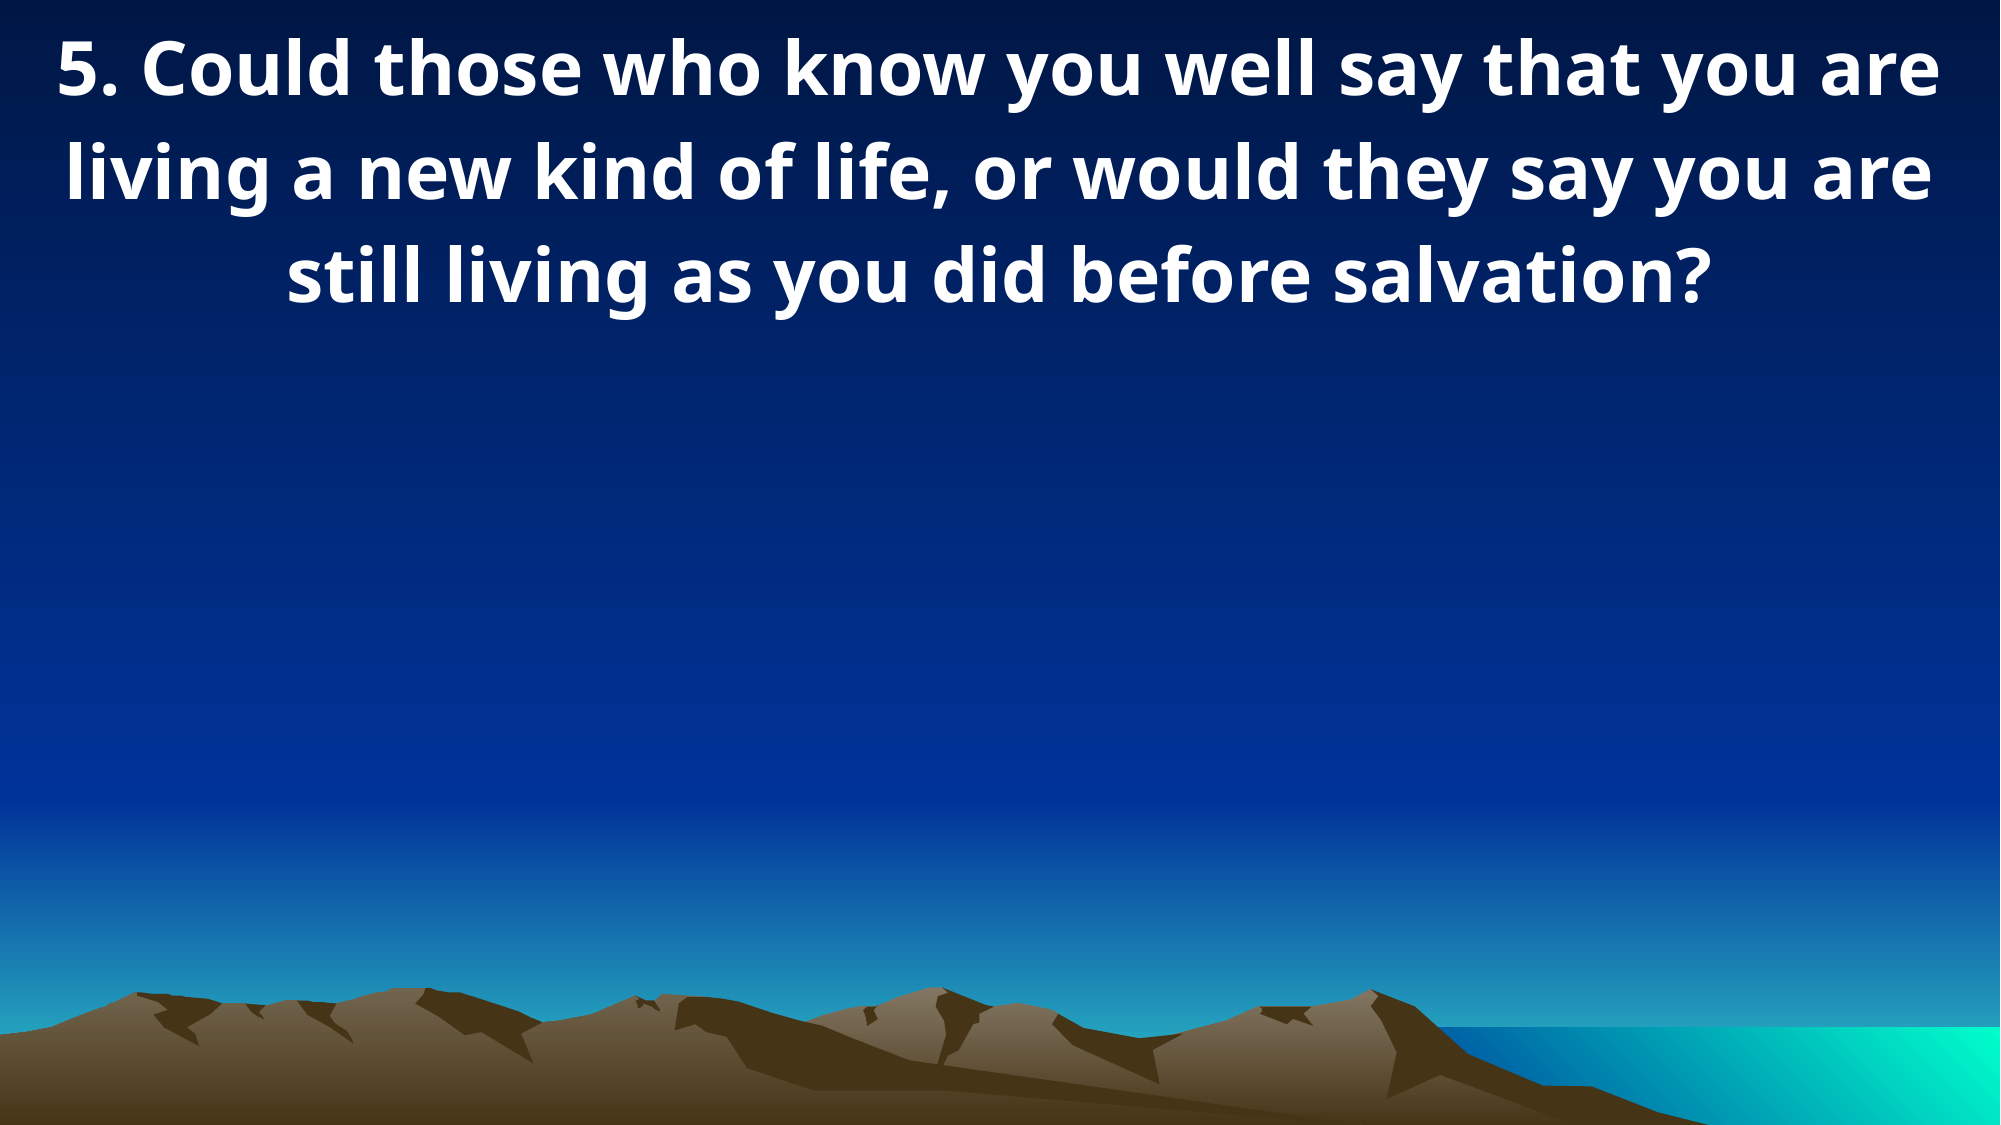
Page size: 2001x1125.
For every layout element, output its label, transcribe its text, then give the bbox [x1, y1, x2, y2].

text_box 5. Could those who know you well say that you are living a new kind of life, or would they say you are still living as you did before salvation? [24, 0, 1975, 900]
